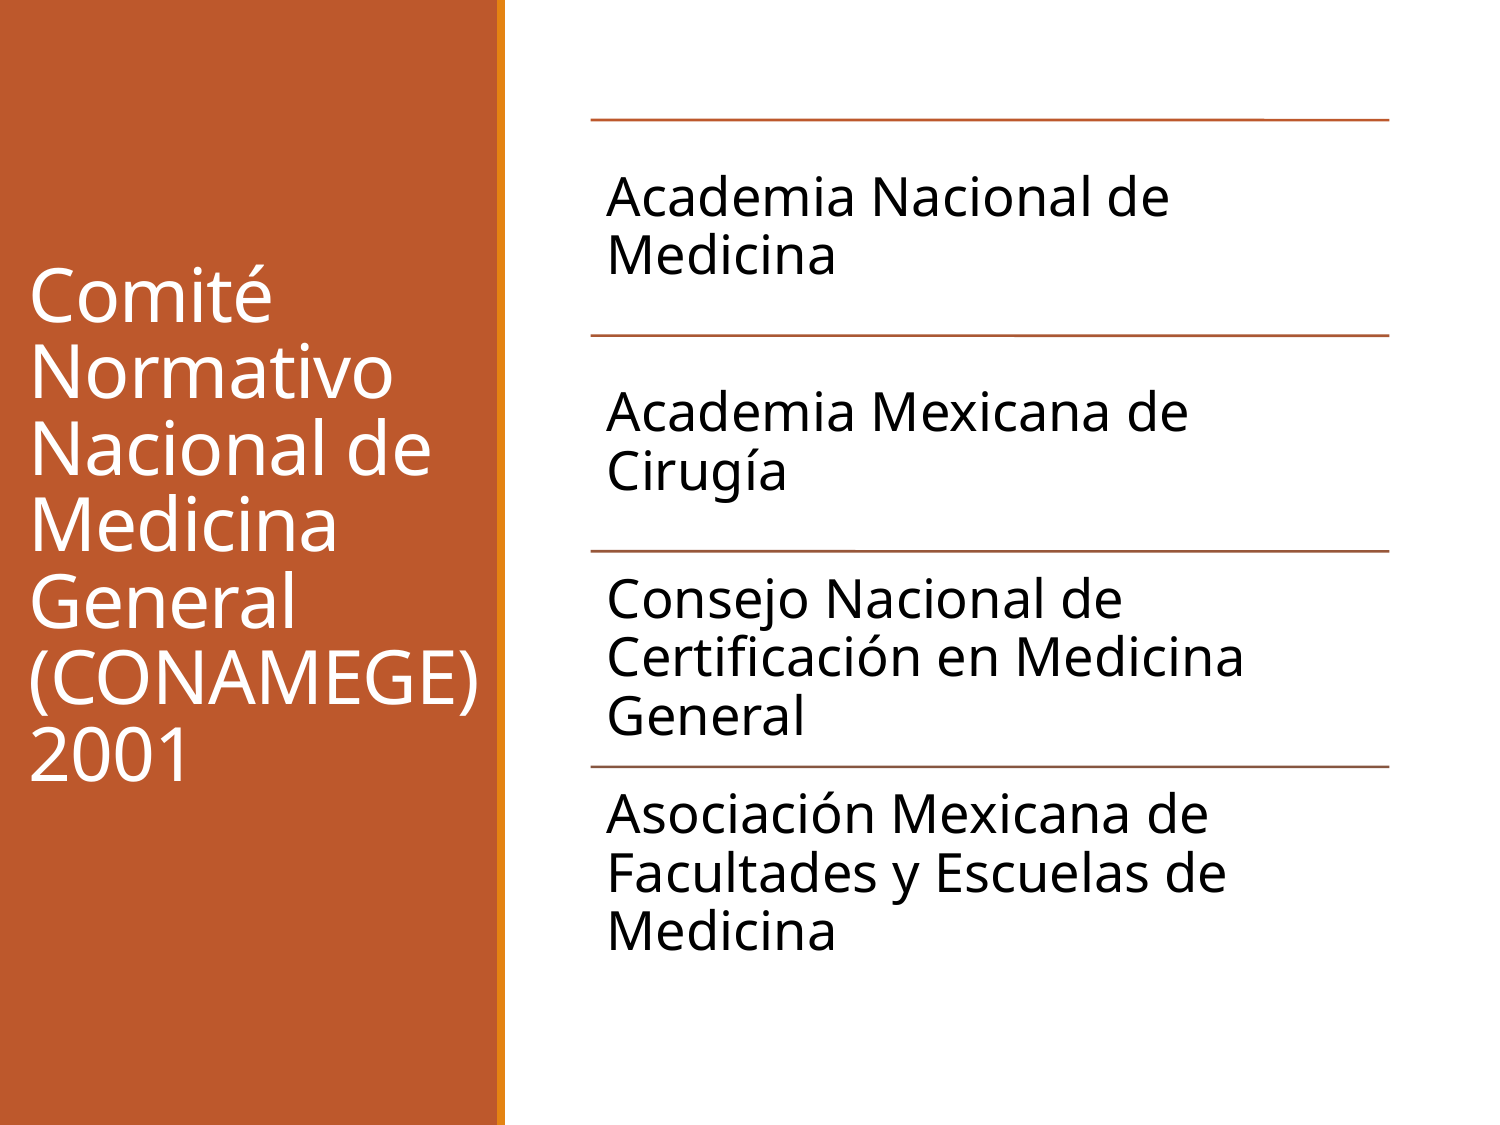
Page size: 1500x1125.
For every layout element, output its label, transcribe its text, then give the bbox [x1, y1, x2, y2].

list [590, 119, 1390, 984]
title Comité Normativo Nacional de Medicina General (CONAMEGE) 2001 [13, 97, 497, 960]
